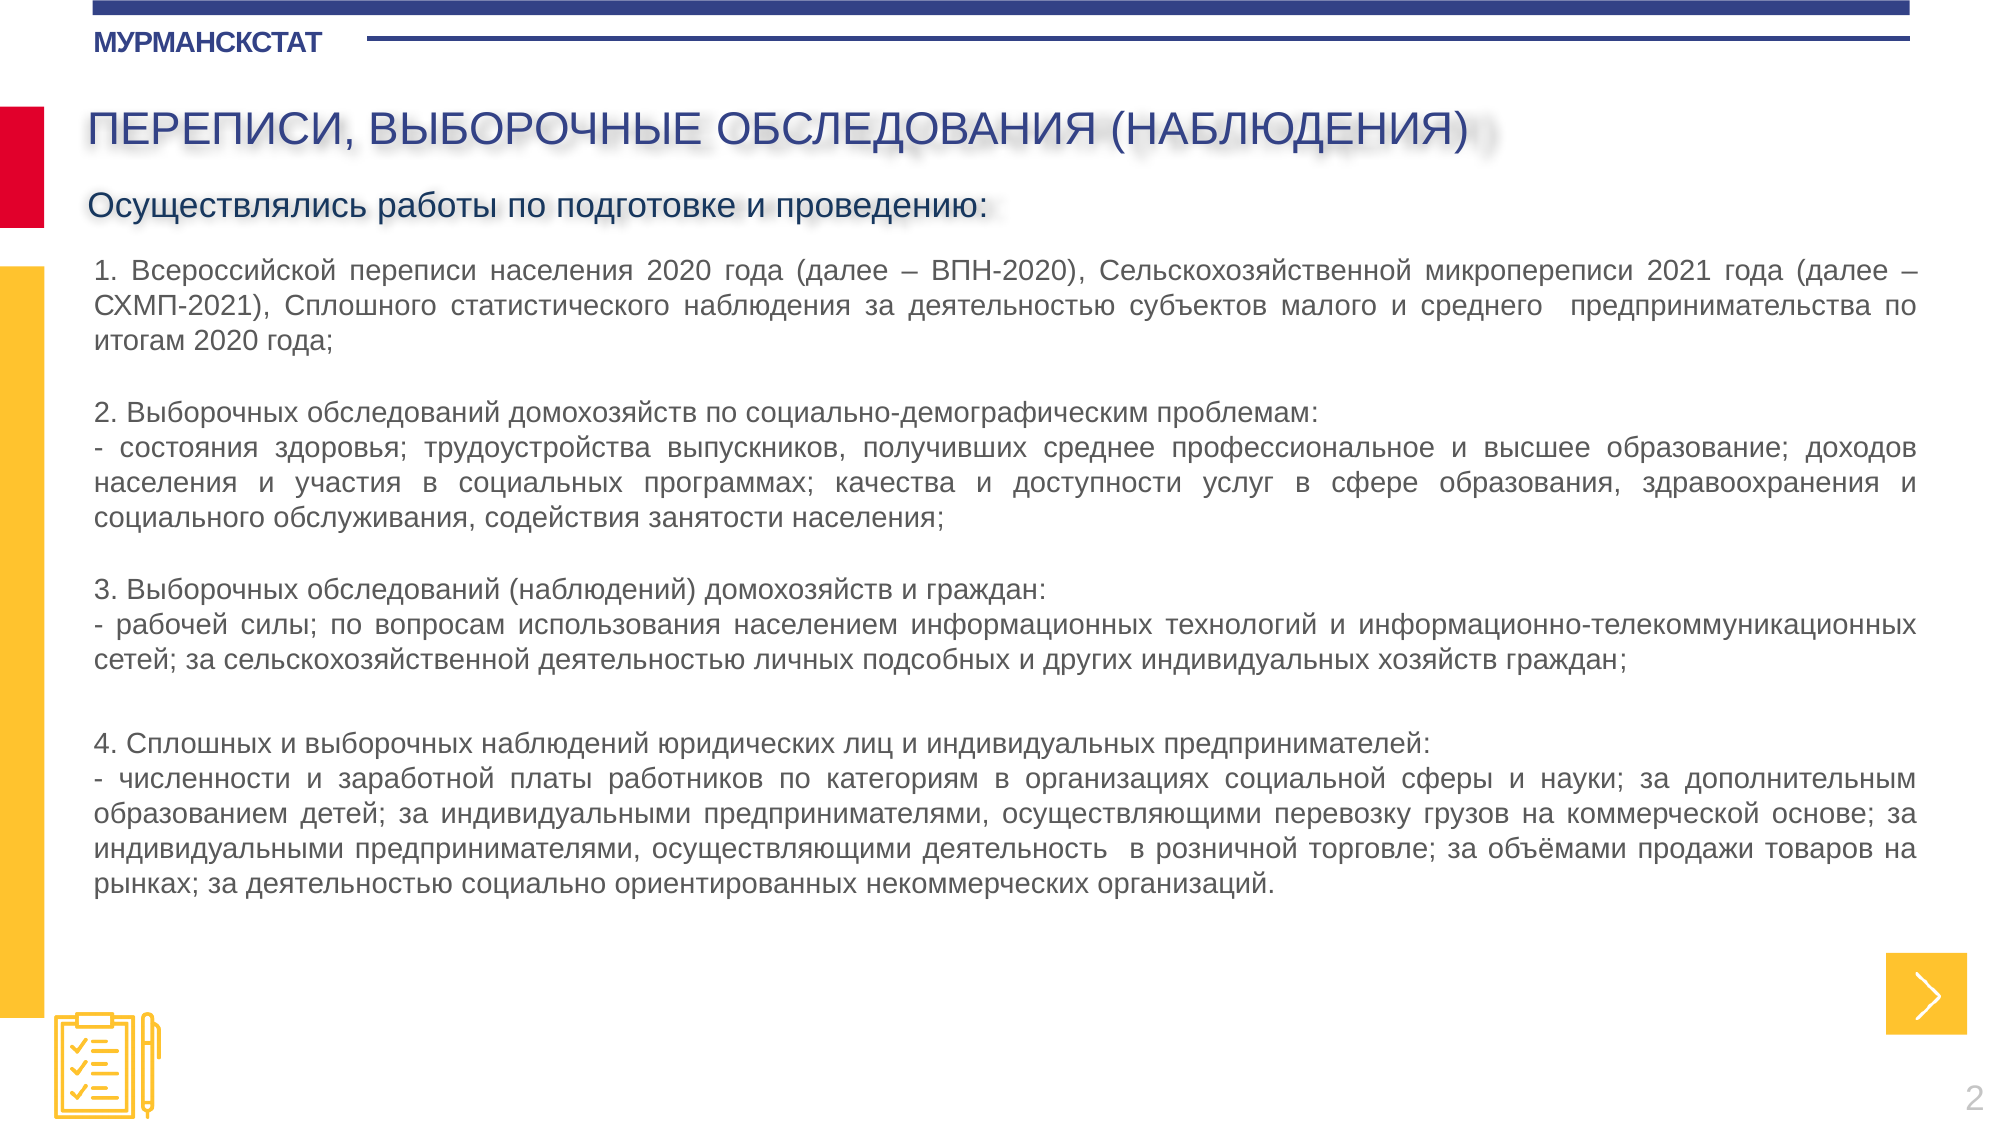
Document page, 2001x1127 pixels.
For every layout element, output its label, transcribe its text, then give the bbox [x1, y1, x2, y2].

text_box 2. Выборочных обследований домохозяйств по социально-демографическим проблемам: - состояния здоровья; трудоустройства выпускников, получивших среднее профессиональное и высшее образование; доходов населения и участия в социальных программах; качества и доступности услуг в сфере образования, здравоохранения и социального обслуживания, содействия занятости населения; [78, 385, 1934, 541]
slide_number 2 [1649, 1066, 2001, 1127]
text_box ПЕРЕПИСИ, ВЫБОРОЧНЫЕ ОБСЛЕДОВАНИЯ (НАБЛЮДЕНИЯ) [71, 91, 1940, 162]
text_box 4. Сплошных и выборочных наблюдений юридических лиц и индивидуальных предпринимателей: - численности и заработной платы работников по категориям в организациях социальной сферы и науки; за дополнительным образованием детей; за индивидуальными предпринимателями, осуществляющими перевозку грузов на коммерческой основе; за индивидуальными предпринимателями, осуществляющими деятельность в розничной торговле; за объёмами продажи товаров на рынках; за деятельностью социально ориентированных некоммерческих организаций. [78, 716, 1934, 907]
picture [42, 999, 169, 1125]
picture [1915, 972, 1941, 1020]
text_box Осуществлялись работы по подготовке и проведению: [71, 174, 1107, 233]
text_box 1. Всероссийской переписи населения 2020 года (далее – ВПН-2020), Сельскохозяйственной микропереписи 2021 года (далее – СХМП-2021), Сплошного статистического наблюдения за деятельностью субъектов малого и среднего предпринимательства по итогам 2020 года; [78, 244, 1934, 364]
text_box 3. Выборочных обследований (наблюдений) домохозяйств и граждан: - рабочей силы; по вопросам использования населением информационных технологий и информационно-телекоммуникационных сетей; за сельскохозяйственной деятельностью личных подсобных и других индивидуальных хозяйств граждан; [78, 563, 1934, 683]
